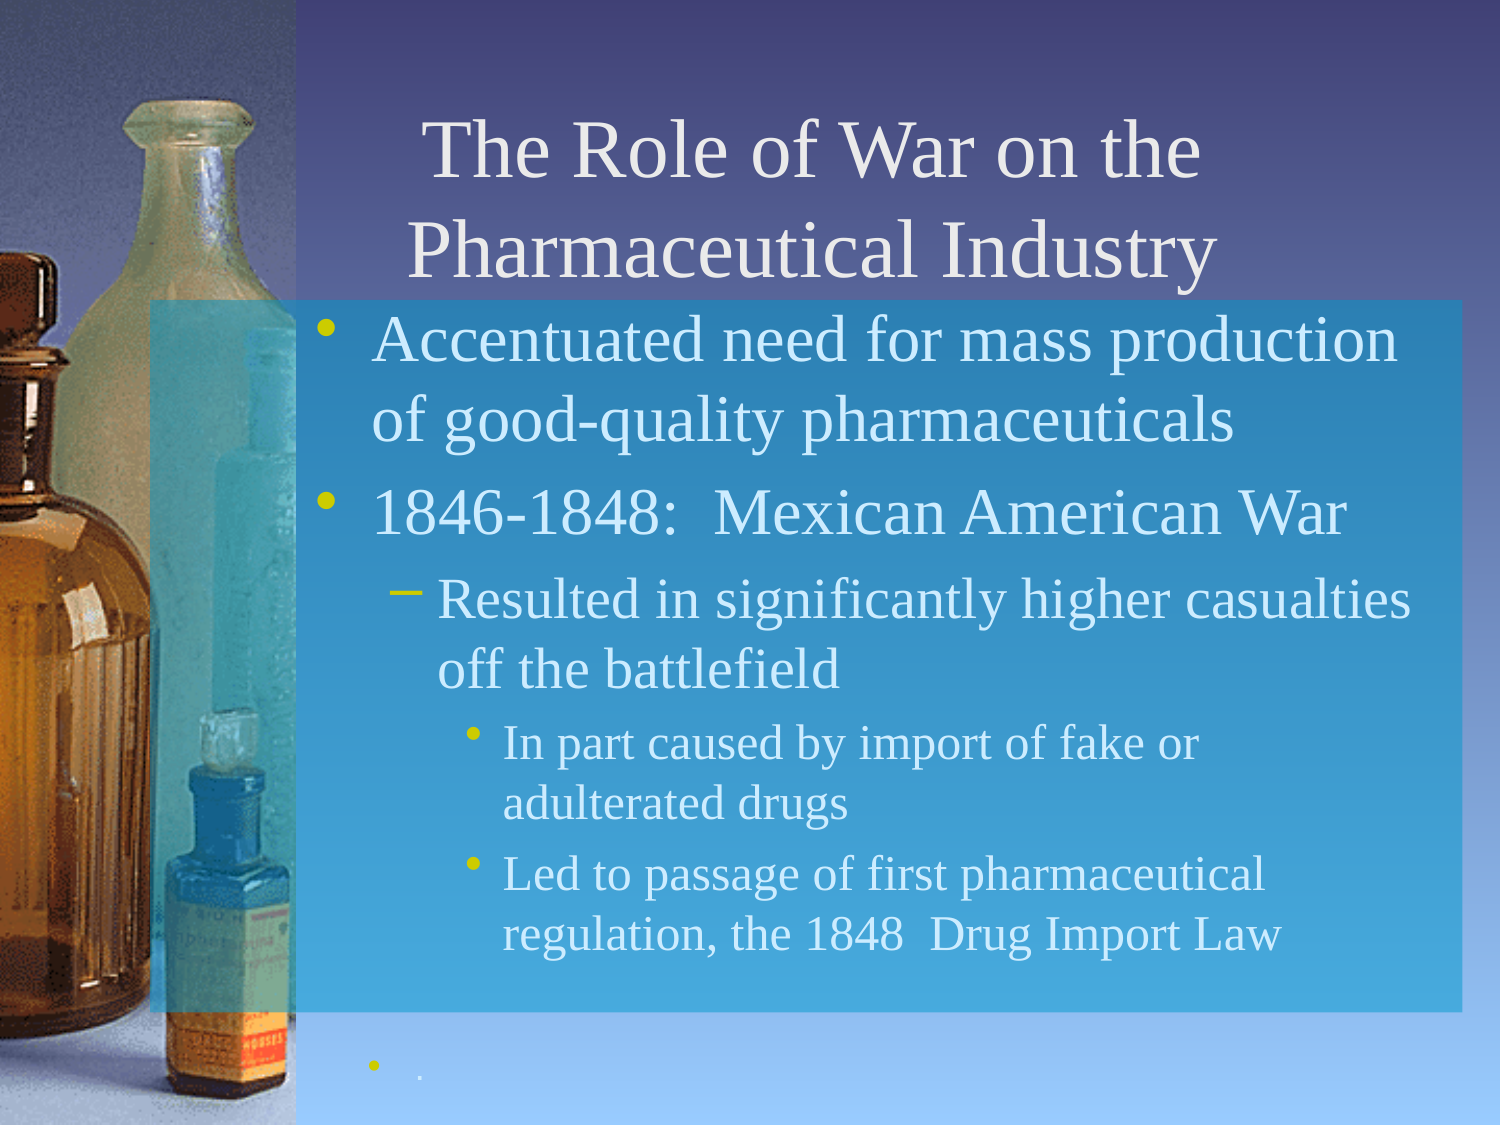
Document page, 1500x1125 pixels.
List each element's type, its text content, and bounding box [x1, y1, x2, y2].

title The Role of War on the Pharmaceutical Industry [174, 99, 1451, 288]
list Accentuated need for mass production of good-quality pharmaceuticals 1846-1848: Mexican American War Resulted in significantly higher casualties off the battlefield In part caused by import of fake or adulterated drugs Led to passage of first pharmaceutical regulation, the 1848 Drug Import Law . [299, 287, 1438, 963]
picture [0, 0, 296, 1125]
